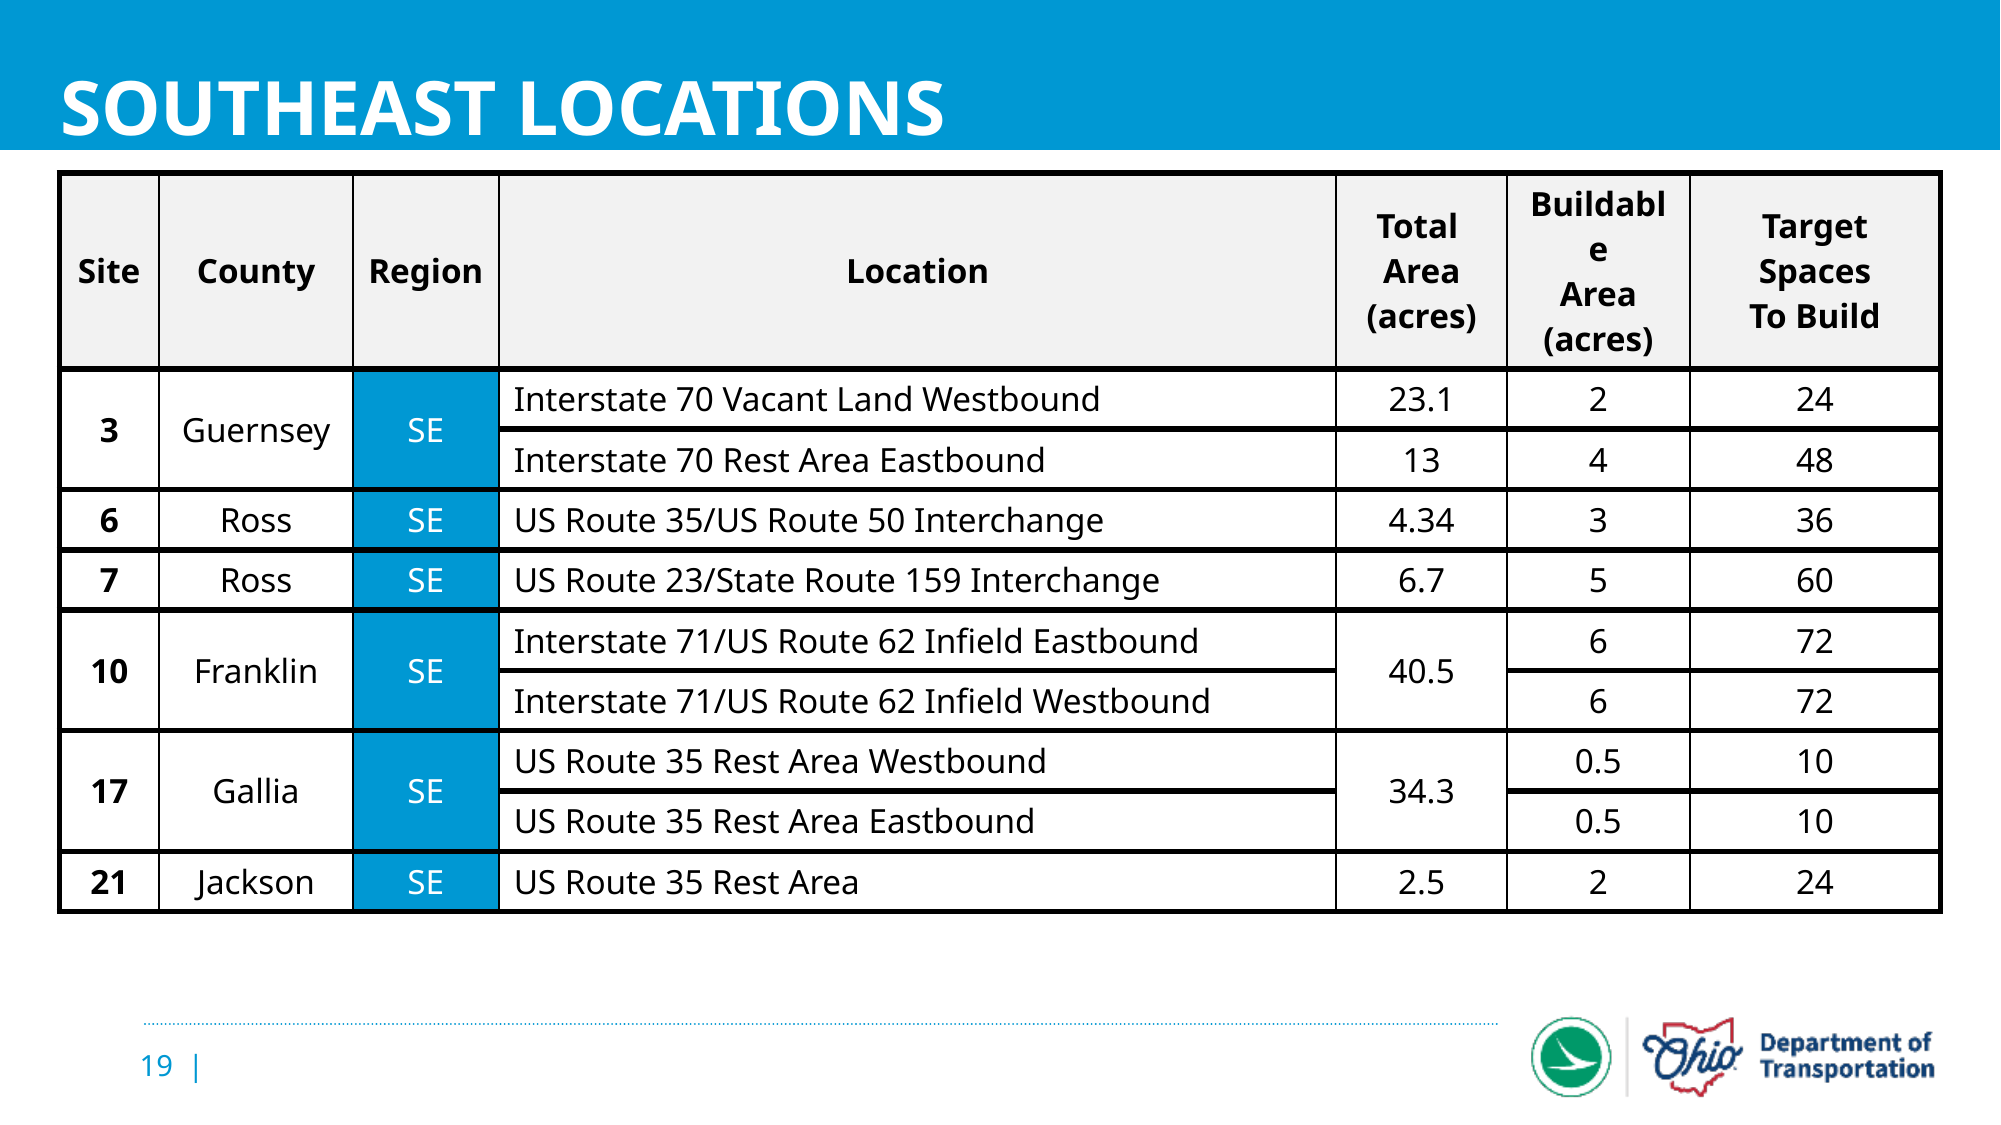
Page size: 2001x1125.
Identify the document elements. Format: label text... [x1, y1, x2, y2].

table_cell Franklin [160, 613, 352, 728]
table_cell 2.5 [1337, 854, 1506, 909]
table_header Buildable Area (acres) [1508, 176, 1689, 366]
table_cell 72 [1691, 673, 1938, 728]
table_cell Interstate 70 Rest Area Eastbound [500, 432, 1335, 487]
table_cell 36 [1691, 492, 1938, 547]
table_cell SE [354, 613, 498, 728]
table_cell 3 [62, 372, 158, 487]
table_cell 72 [1691, 613, 1938, 668]
table_cell 6 [1508, 673, 1689, 728]
title Southeast Locations [0, 0, 2000, 151]
table_header Target Spaces To Build [1691, 176, 1938, 366]
table_cell Gallia [160, 733, 352, 849]
table_header Location [500, 176, 1335, 366]
table_cell 4 [1508, 432, 1689, 487]
table_cell 60 [1691, 553, 1938, 607]
table_cell 17 [62, 733, 158, 849]
table_cell 40.5 [1337, 613, 1506, 728]
table_cell US Route 35/US Route 50 Interchange [500, 492, 1335, 547]
table_cell 48 [1691, 432, 1938, 487]
table_cell SE [354, 553, 498, 607]
table_cell 0.5 [1508, 794, 1689, 849]
table_cell SE [354, 733, 498, 849]
table_cell Jackson [160, 854, 352, 909]
table_cell US Route 35 Rest Area Eastbound [500, 794, 1335, 849]
table_cell US Route 35 Rest Area [500, 854, 1335, 909]
table_header Site [62, 176, 158, 366]
table_cell 4.34 [1337, 492, 1506, 547]
table_cell 6.7 [1337, 553, 1506, 607]
table_cell Ross [160, 492, 352, 547]
table_cell Interstate 71/US Route 62 Infield Westbound [500, 673, 1335, 728]
table_cell US Route 35 Rest Area Westbound [500, 733, 1335, 788]
table_cell 34.3 [1337, 733, 1506, 849]
table_cell 6 [1508, 613, 1689, 668]
table_cell SE [354, 492, 498, 547]
table_cell SE [354, 372, 498, 487]
table_cell SE [354, 854, 498, 909]
table_cell 3 [1508, 492, 1689, 547]
table_cell 13 [1337, 432, 1506, 487]
table_cell 24 [1691, 854, 1938, 909]
table_cell Guernsey [160, 372, 352, 487]
table_cell Ross [160, 553, 352, 607]
table_cell US Route 23/State Route 159 Interchange [500, 553, 1335, 607]
table_cell Interstate 70 Vacant Land Westbound [500, 372, 1335, 426]
picture [1516, 1002, 1950, 1113]
table_cell 7 [62, 553, 158, 607]
table_cell 10 [62, 613, 158, 728]
table_cell 2 [1508, 854, 1689, 909]
table_cell 0.5 [1508, 733, 1689, 788]
table_cell 10 [1691, 733, 1938, 788]
table_cell 24 [1691, 372, 1938, 426]
table_header Region [354, 176, 498, 366]
table_cell 10 [1691, 794, 1938, 849]
table_cell 5 [1508, 553, 1689, 607]
table_cell 21 [62, 854, 158, 909]
table_cell 6 [62, 492, 158, 547]
table_cell 2 [1508, 372, 1689, 426]
table_cell 23.1 [1337, 372, 1506, 426]
table_header Total Area (acres) [1337, 176, 1506, 366]
table_header County [160, 176, 352, 366]
table_cell Interstate 71/US Route 62 Infield Eastbound [500, 613, 1335, 668]
